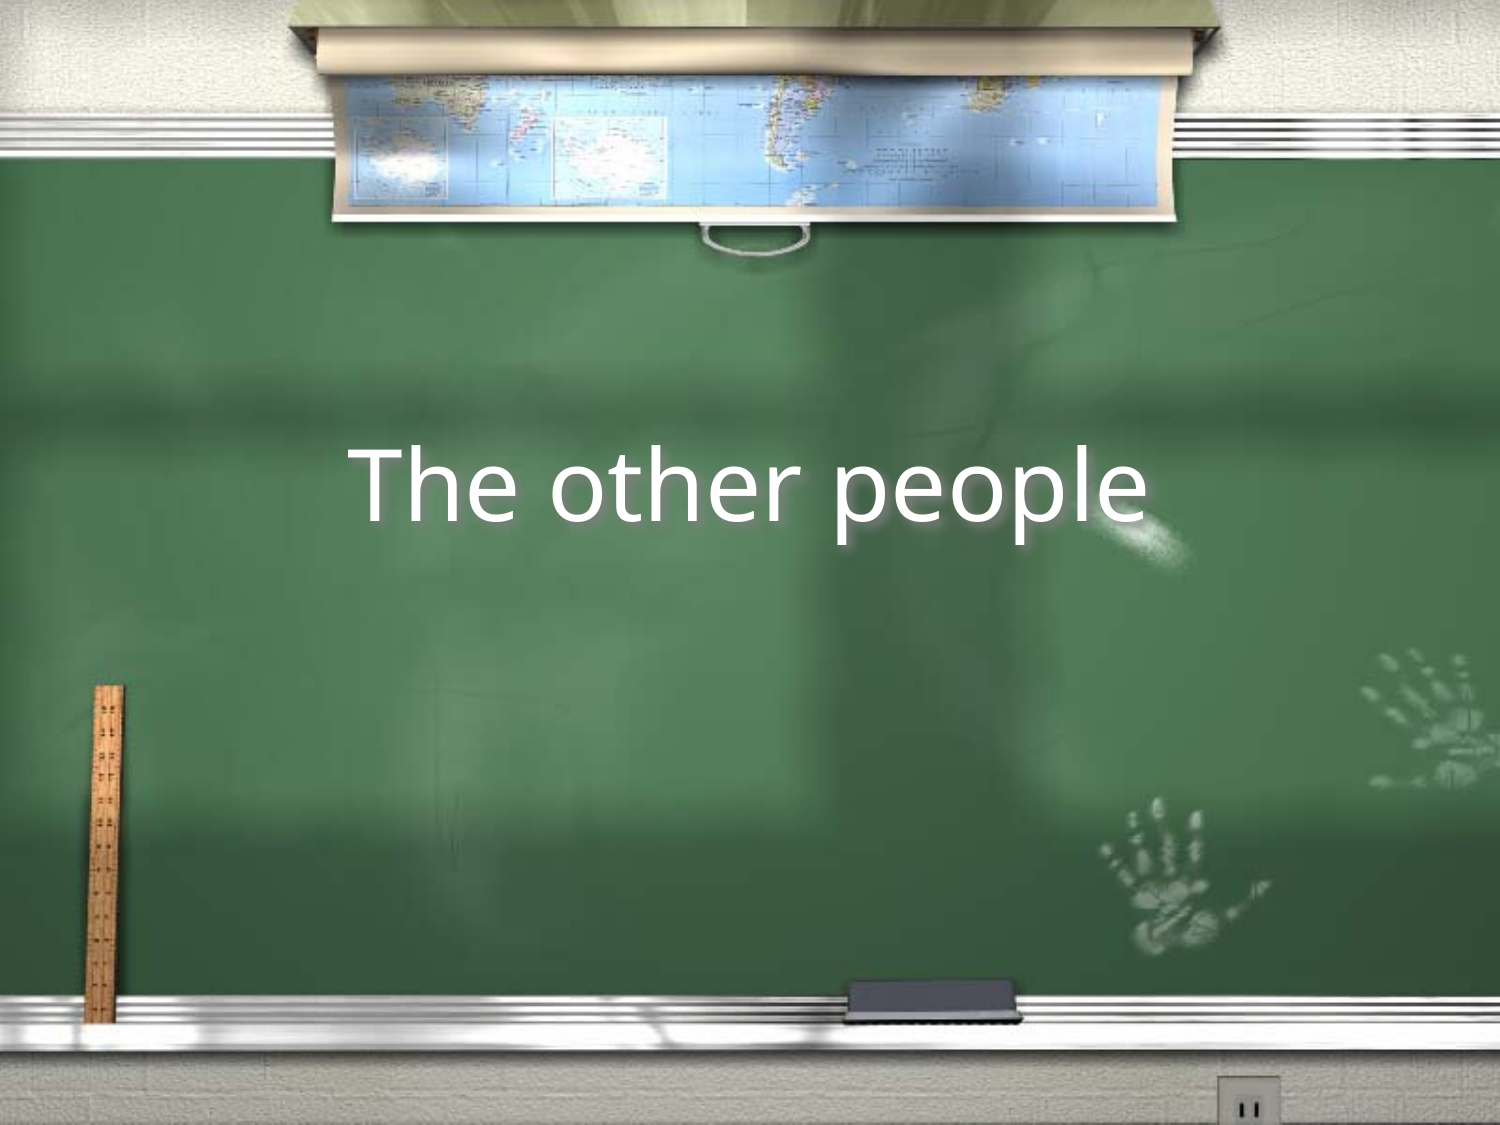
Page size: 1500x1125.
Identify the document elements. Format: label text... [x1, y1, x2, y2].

picture [0, 0, 1500, 1125]
title The other people [112, 387, 1388, 575]
